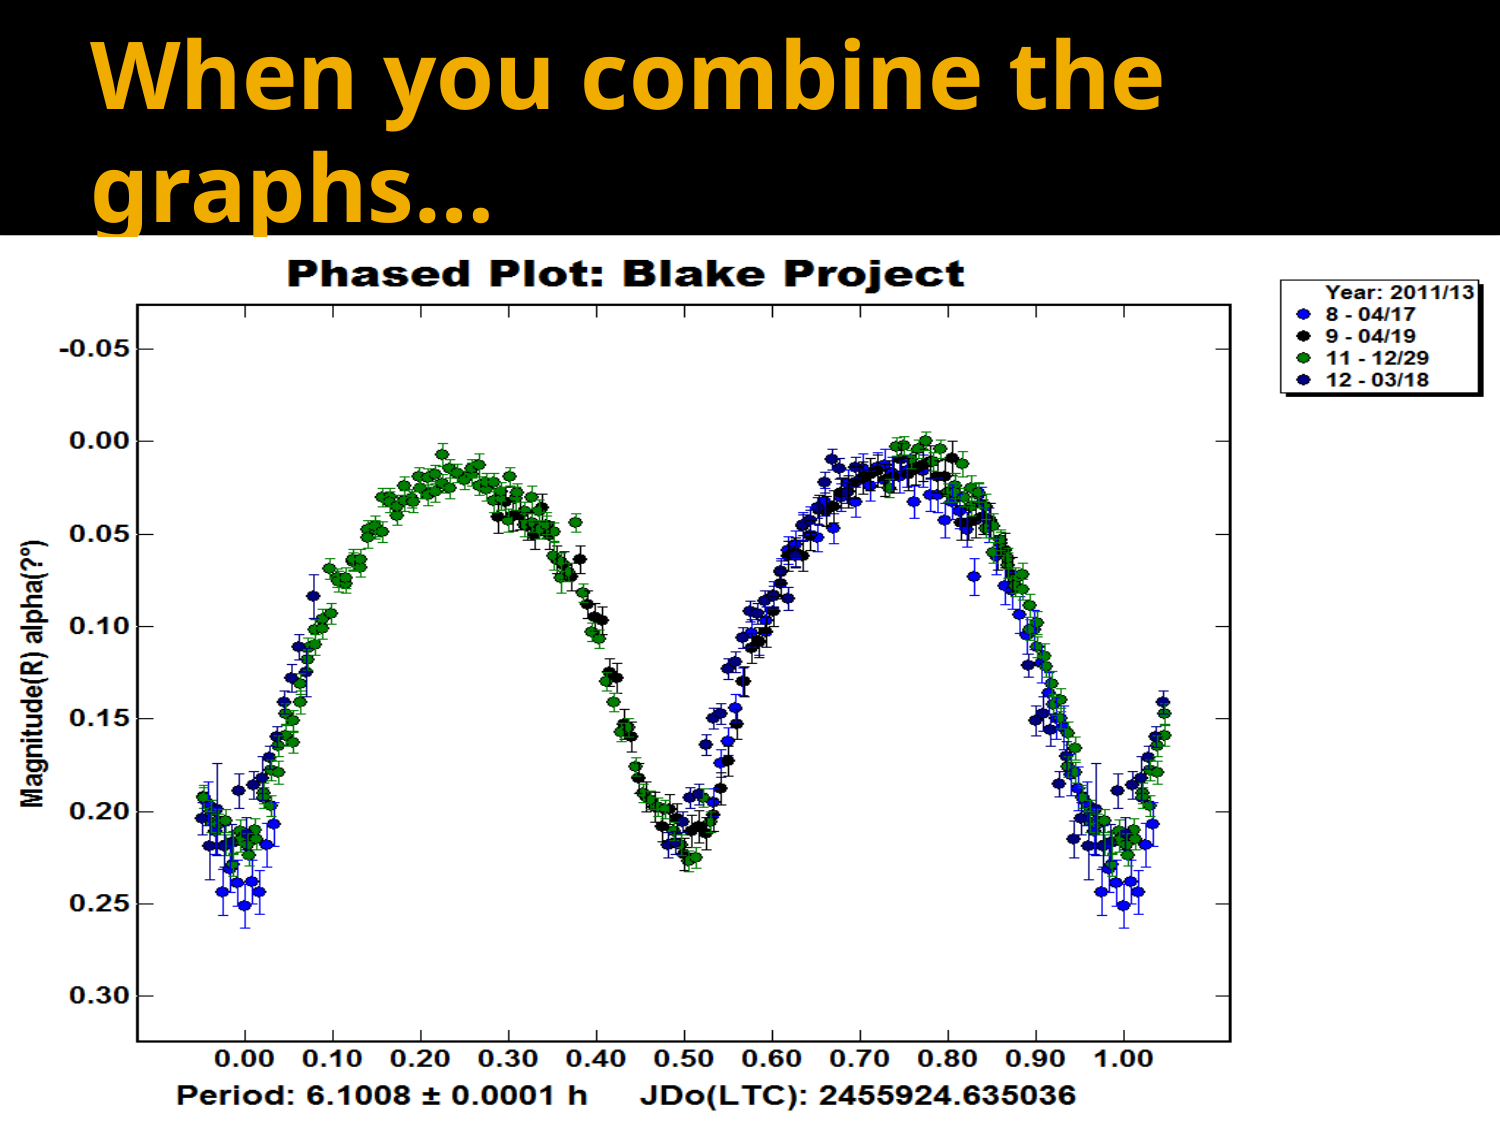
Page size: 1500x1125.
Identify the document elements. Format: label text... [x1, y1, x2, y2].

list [0, 237, 1500, 1121]
title When you combine the graphs… [75, 25, 1425, 231]
